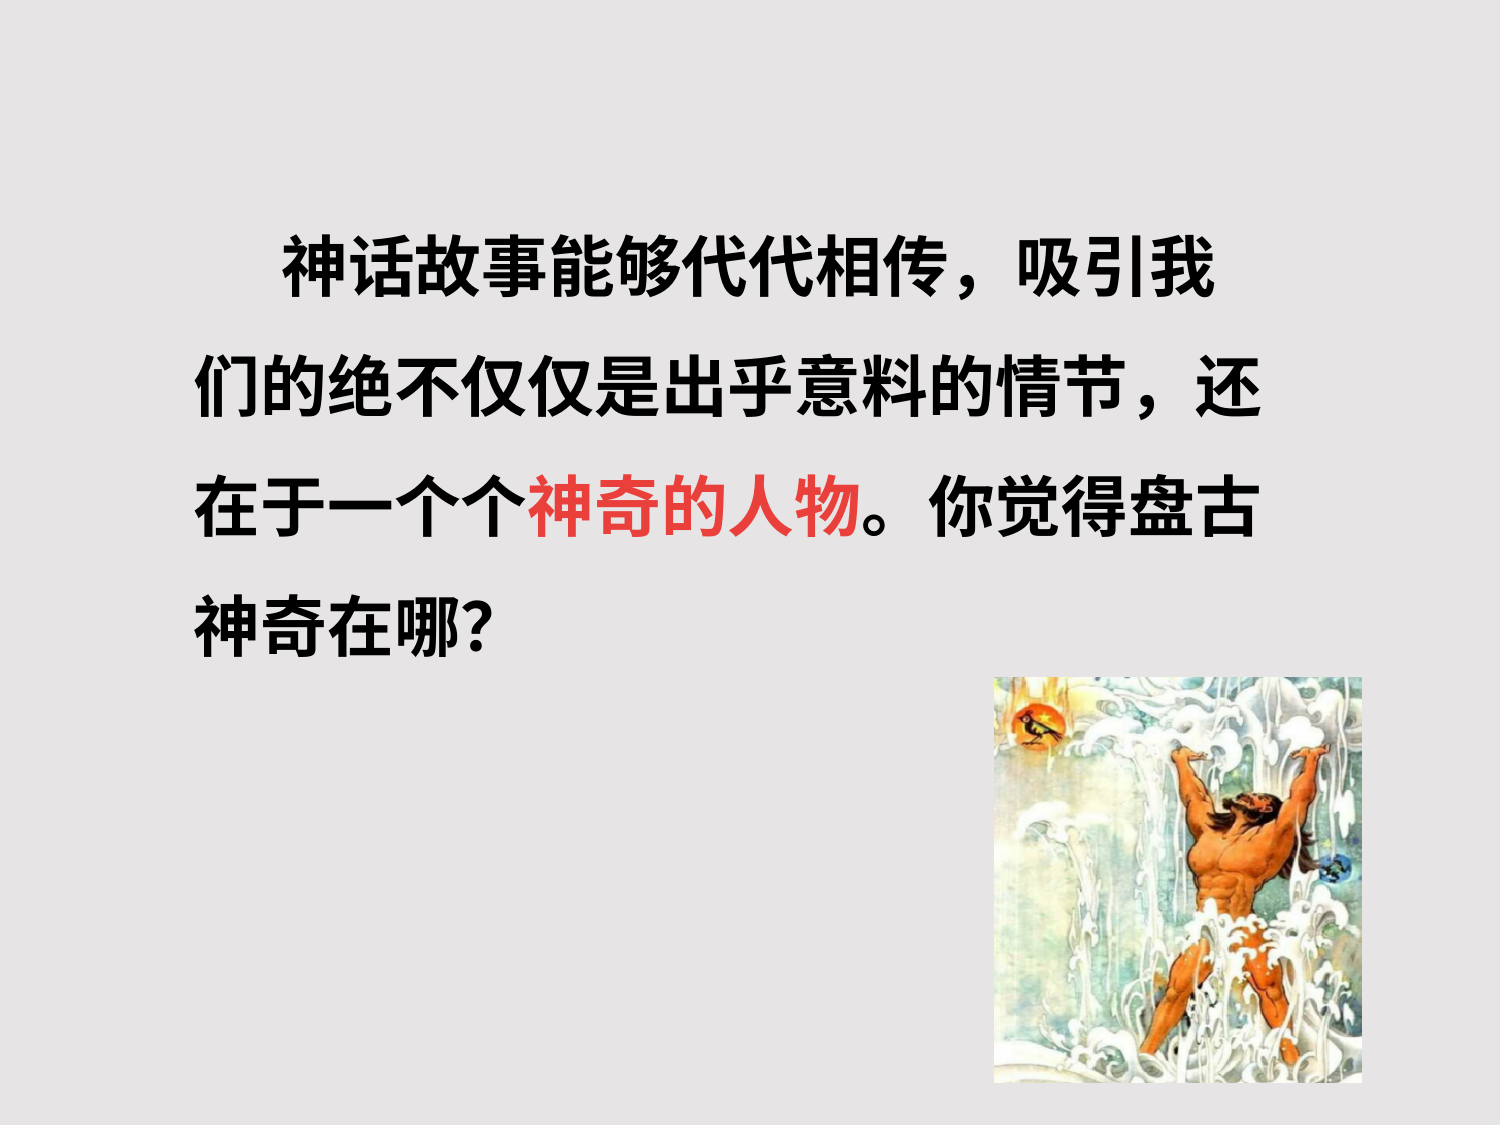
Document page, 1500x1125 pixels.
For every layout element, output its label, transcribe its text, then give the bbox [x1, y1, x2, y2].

text_box 神话故事能够代代相传，吸引我们的绝不仅仅是出乎意料的情节，还在于一个个神奇的人物。你觉得盘古神奇在哪？ [179, 177, 1297, 673]
picture [994, 677, 1362, 1083]
